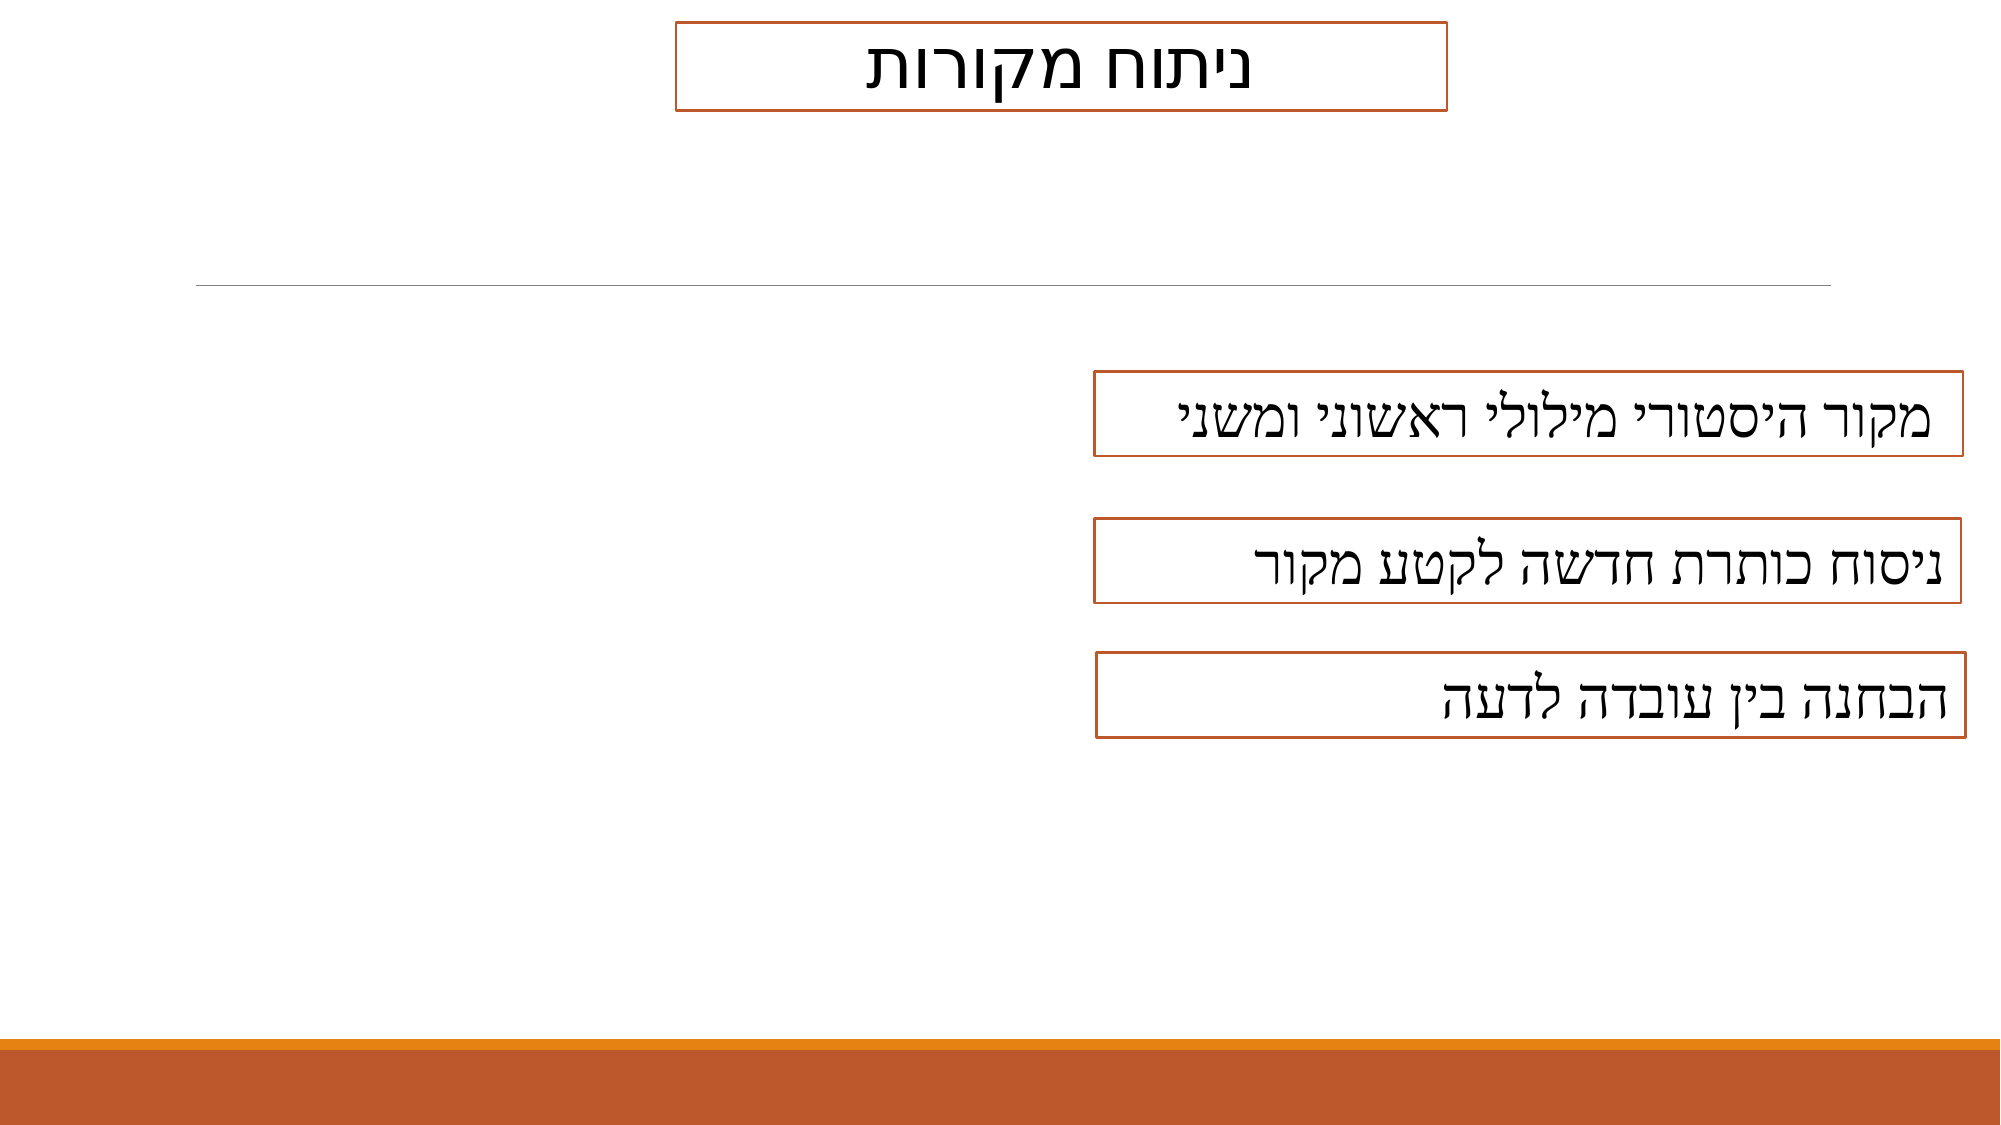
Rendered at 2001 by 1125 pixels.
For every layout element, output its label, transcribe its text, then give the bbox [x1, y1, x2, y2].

text_box ניסוח כותרת חדשה לקטע מקור [1093, 517, 1962, 604]
text_box מקור היסטורי מילולי ראשוני ומשני [1093, 370, 1964, 457]
text_box הבחנה בין עובדה לדעה [1095, 651, 1967, 739]
title ניתוח מקורות [675, 21, 1448, 112]
